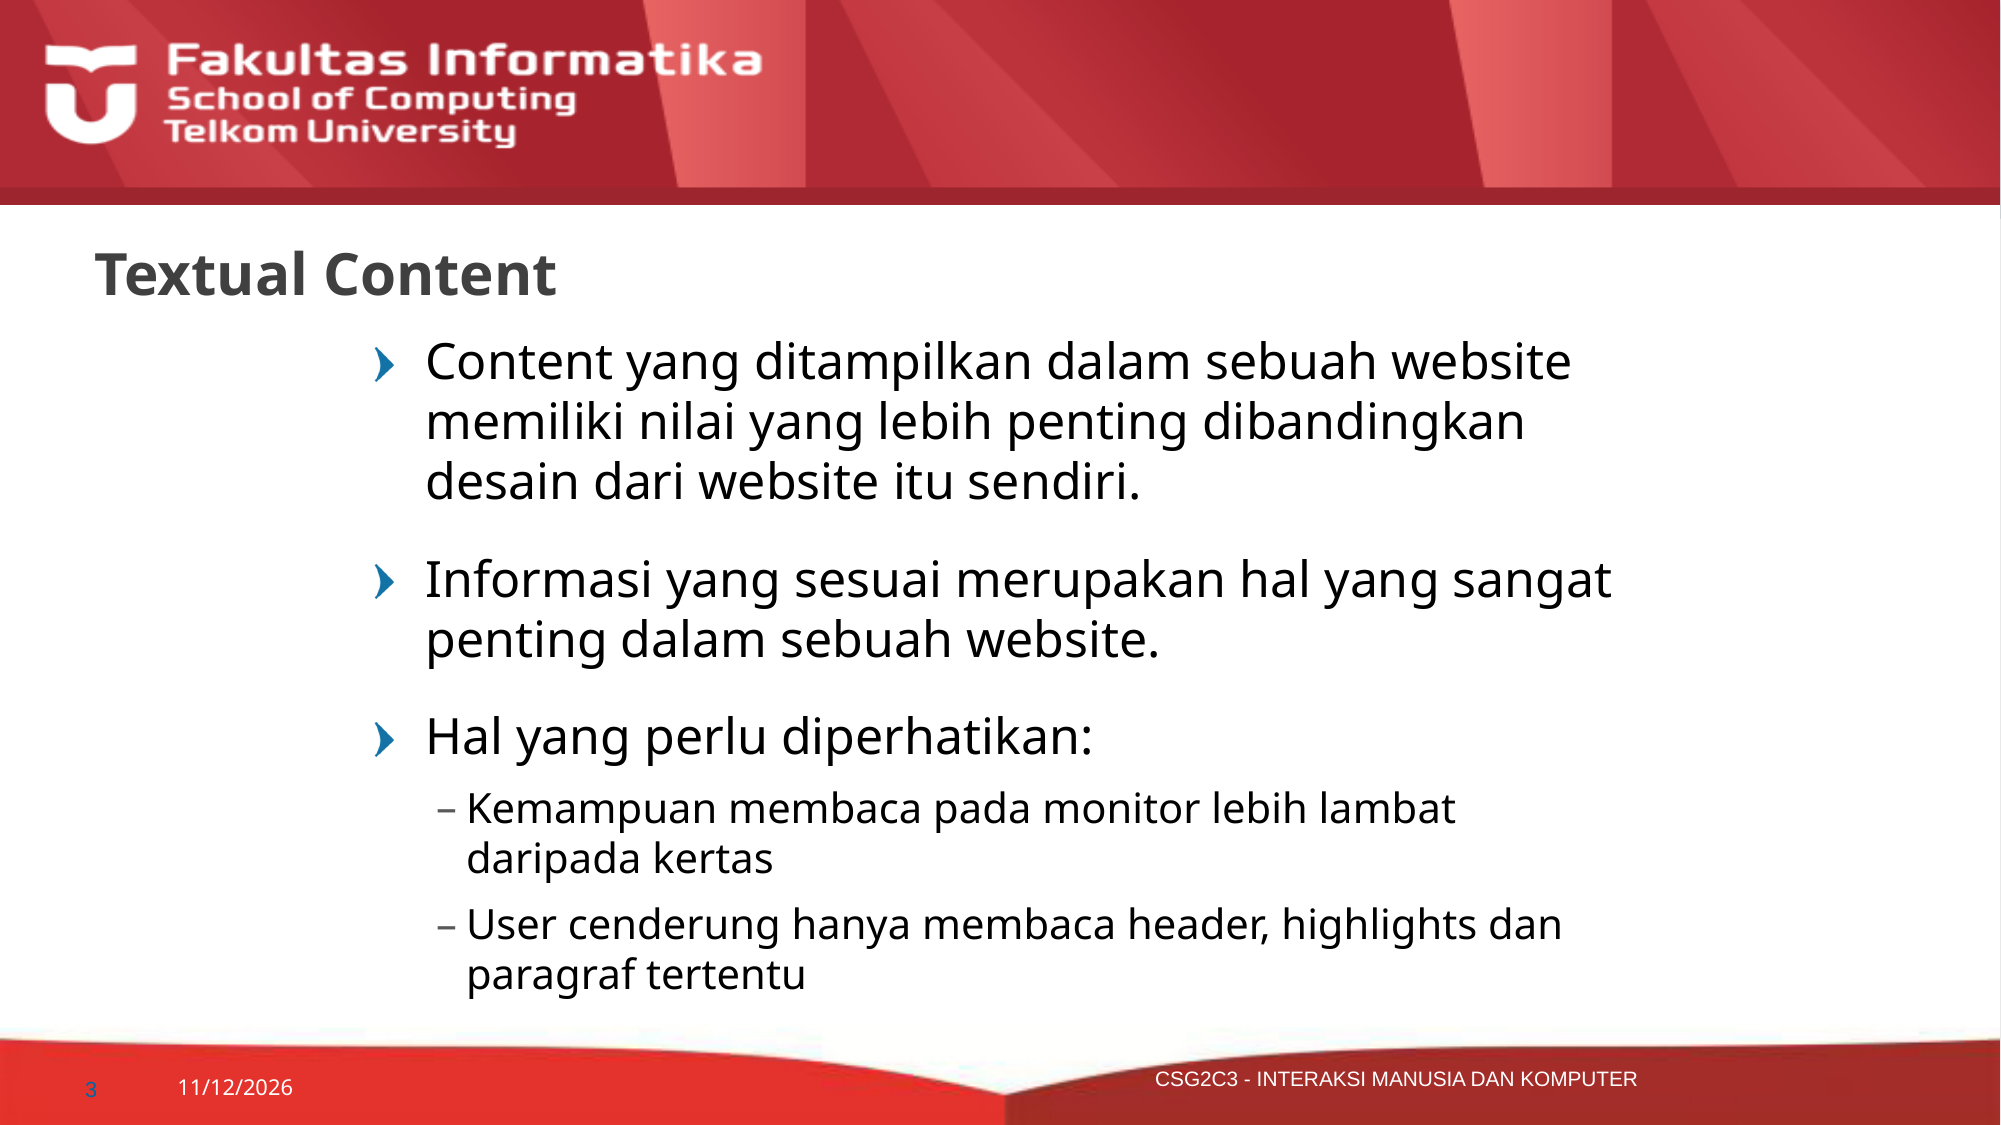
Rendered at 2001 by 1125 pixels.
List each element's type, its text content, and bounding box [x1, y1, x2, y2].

picture [368, 553, 398, 601]
picture [368, 711, 398, 759]
title Textual Content [79, 219, 1901, 325]
picture [368, 336, 398, 384]
slide_number 3 [85, 1058, 164, 1119]
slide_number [177, 1058, 537, 1119]
list Content yang ditampilkan dalam sebuah website memiliki nilai yang lebih penting dibandingkan desain dari website itu sendiri. Informasi yang sesuai merupakan hal yang sangat penting dalam sebuah website. Hal yang perlu diperhatikan: Kemampuan membaca pada monitor lebih lambat daripada kertas User cenderung hanya membaca header, highlights dan paragraf tertentu [353, 322, 1632, 959]
text_box CSG2C3 - INTERAKSI MANUSIA DAN KOMPUTER [1140, 1058, 1750, 1118]
picture [0, 0, 2001, 1125]
